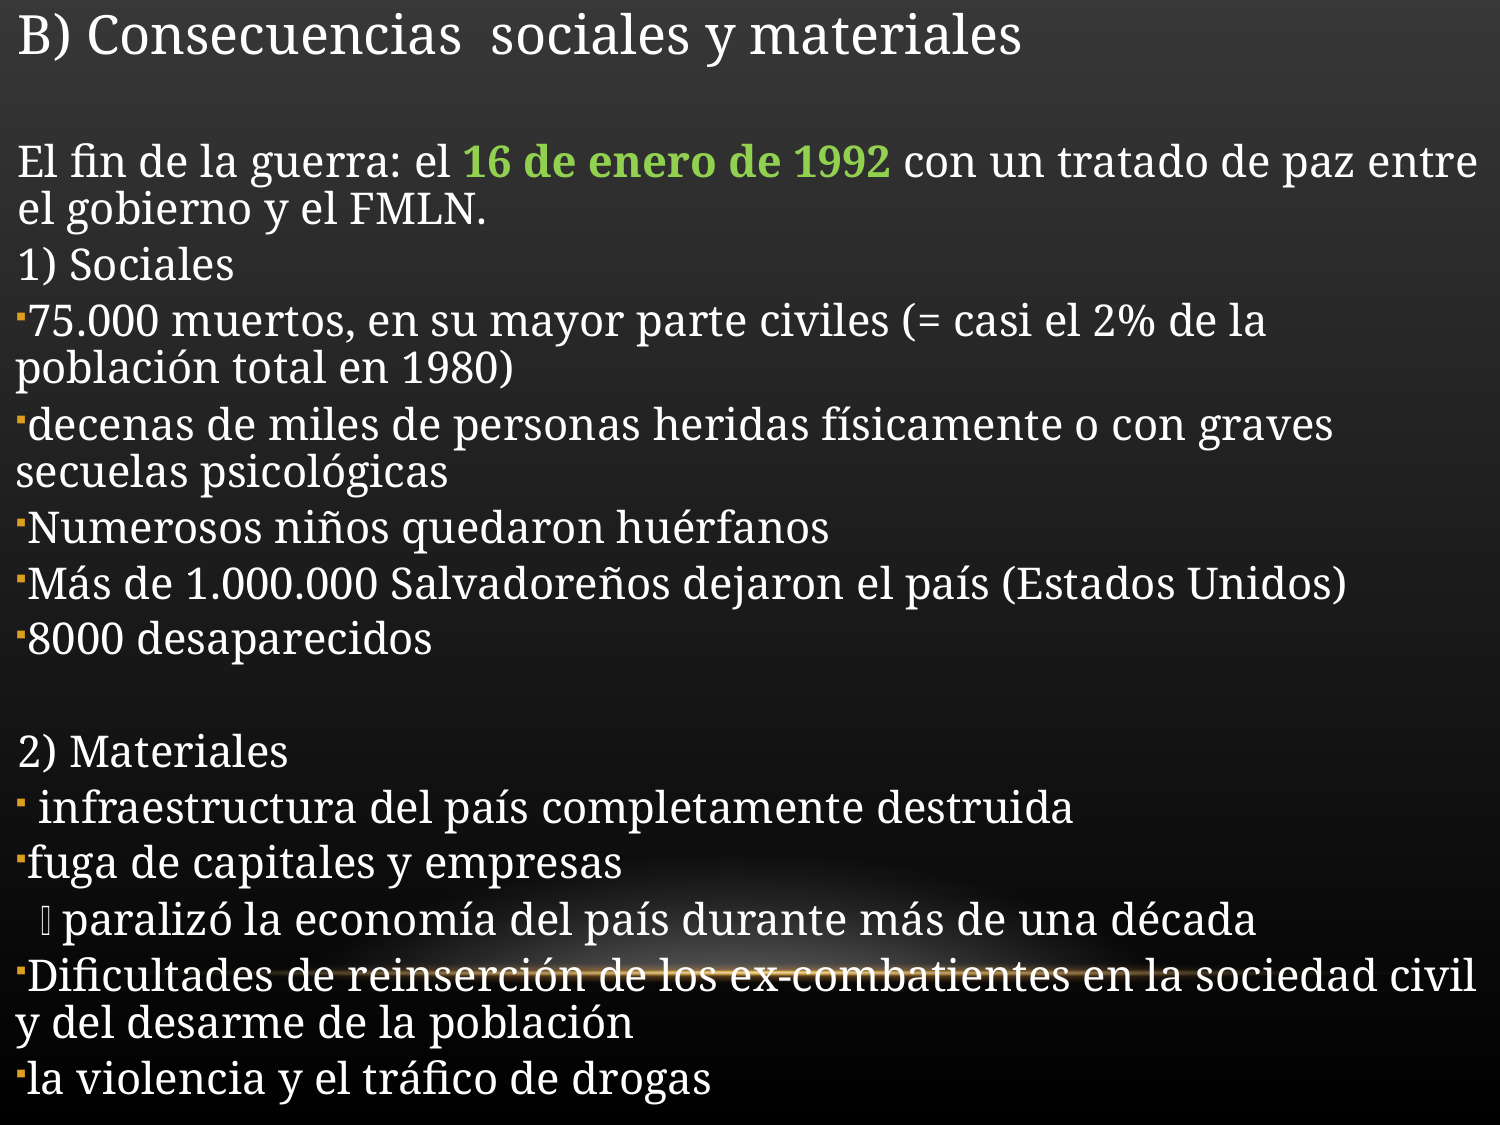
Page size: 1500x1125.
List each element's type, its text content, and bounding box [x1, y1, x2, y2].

list B) Consecuencias sociales y materiales El fin de la guerra: el 16 de enero de 1992 con un tratado de paz entre el gobierno y el FMLN. 1) Sociales 75.000 muertos, en su mayor parte civiles (= casi el 2% de la población total en 1980) decenas de miles de personas heridas físicamente o con graves secuelas psicológicas Numerosos niños quedaron huérfanos Más de 1.000.000 Salvadoreños dejaron el país (Estados Unidos) 8000 desaparecidos 2) Materiales infraestructura del país completamente destruida fuga de capitales y empresas  paralizó la economía del país durante más de una década Dificultades de reinserción de los ex-combatientes en la sociedad civil y del desarme de la población la violencia y el tráfico de drogas [0, 0, 1500, 1125]
